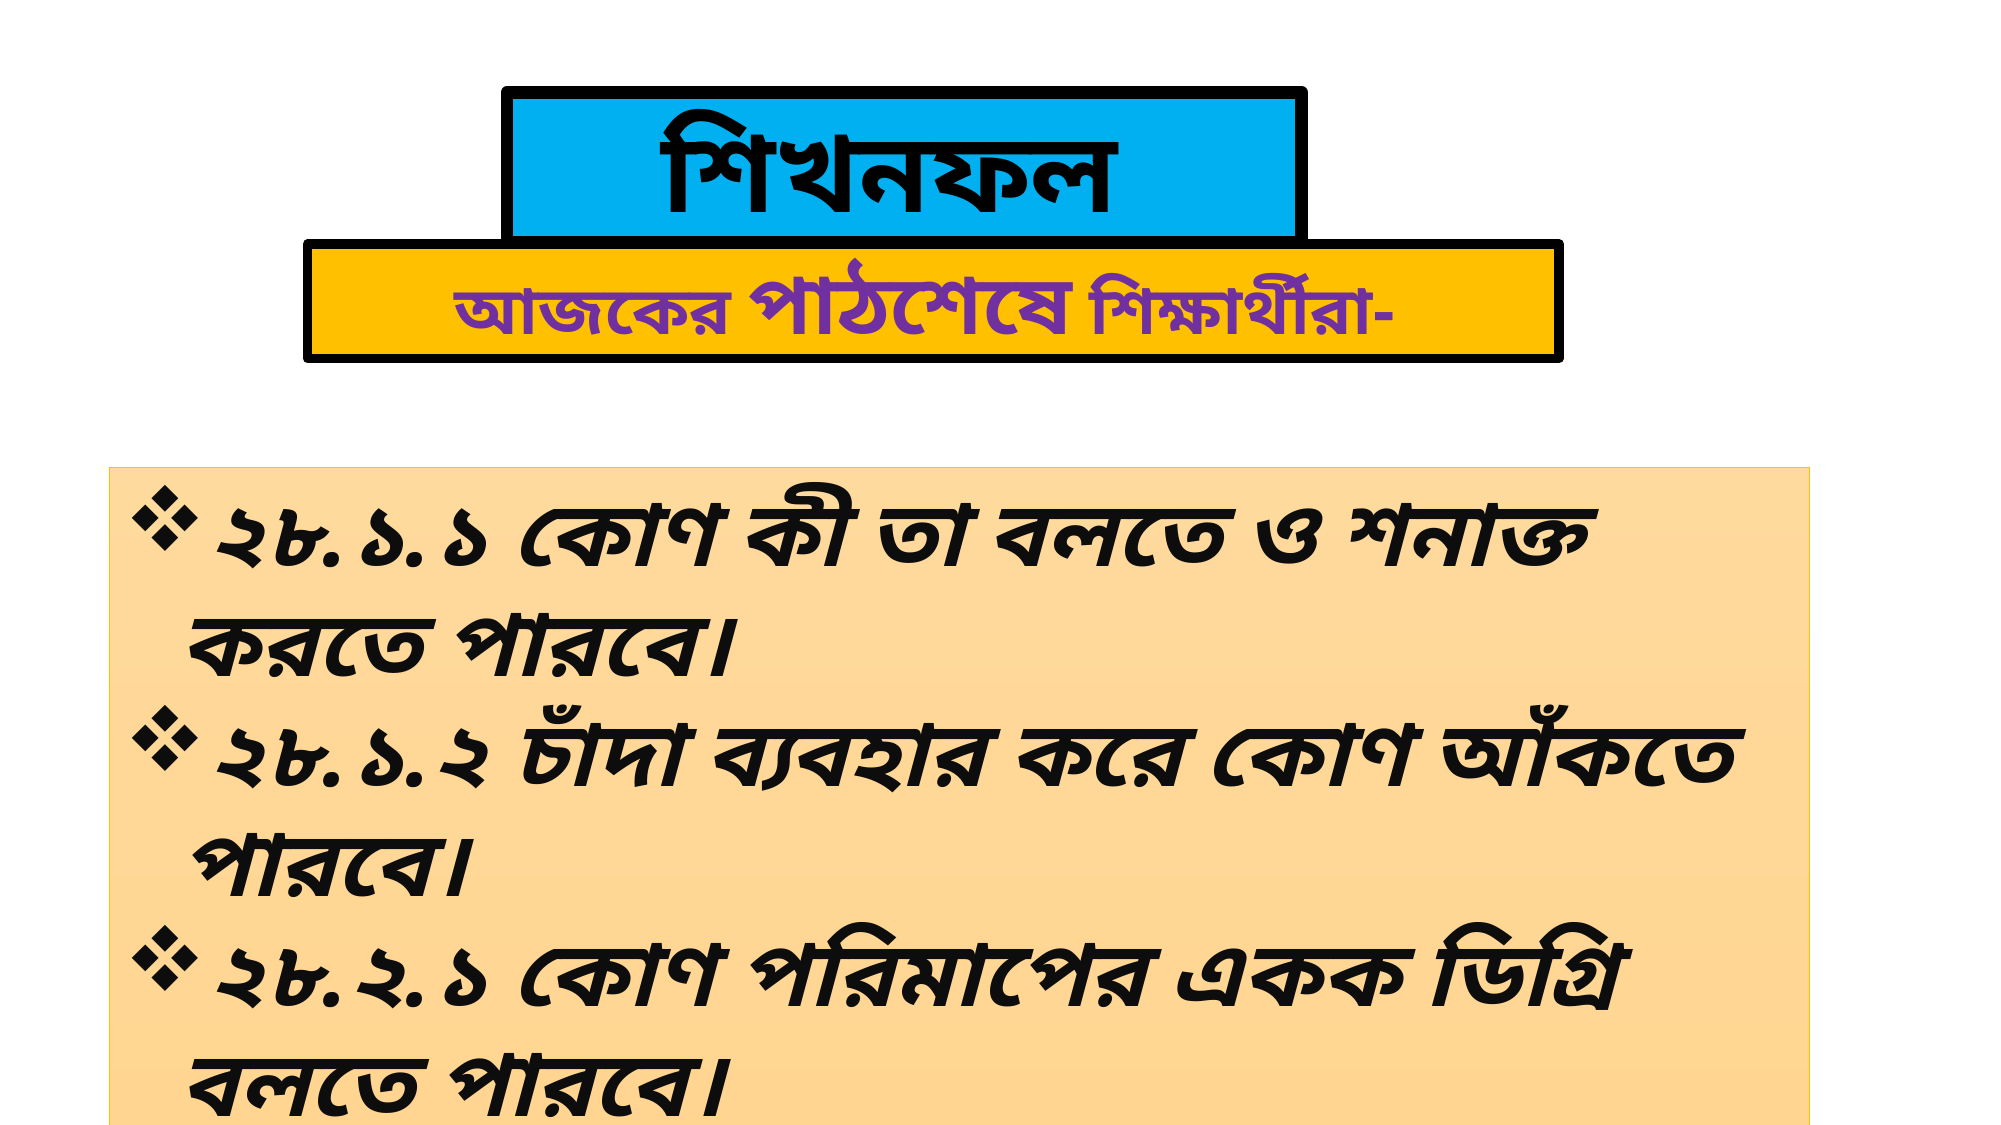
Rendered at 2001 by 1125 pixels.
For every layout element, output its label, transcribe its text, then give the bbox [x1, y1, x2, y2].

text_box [307, 92, 1560, 360]
text_box ২৮.১.১ কোণ কী তা বলতে ও শনাক্ত করতে পারবে। ২৮.১.২ চাঁদা ব্যবহার করে কোণ আঁকতে পারবে। ২৮.২.১ কোণ পরিমাপের একক ডিগ্রি বলতে পারবে। [109, 467, 1810, 1125]
